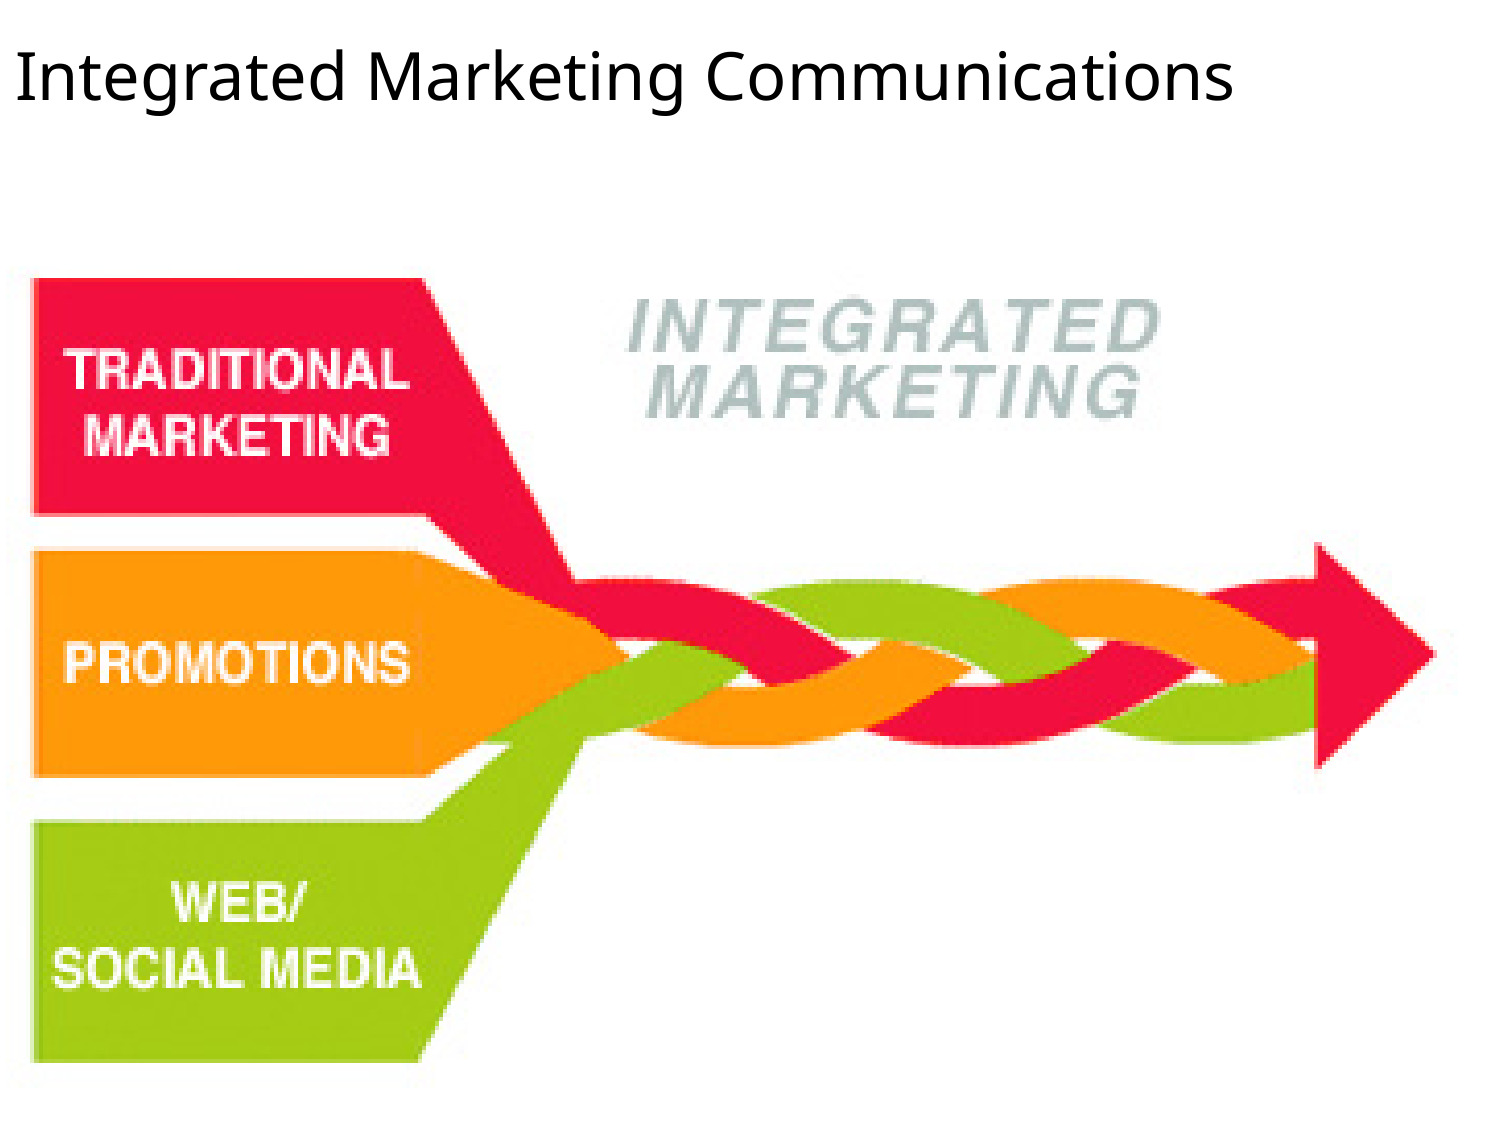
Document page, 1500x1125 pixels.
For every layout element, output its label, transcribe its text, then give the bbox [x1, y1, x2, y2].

title Integrated Marketing Communications [0, 24, 1255, 134]
picture [6, 266, 1475, 1088]
